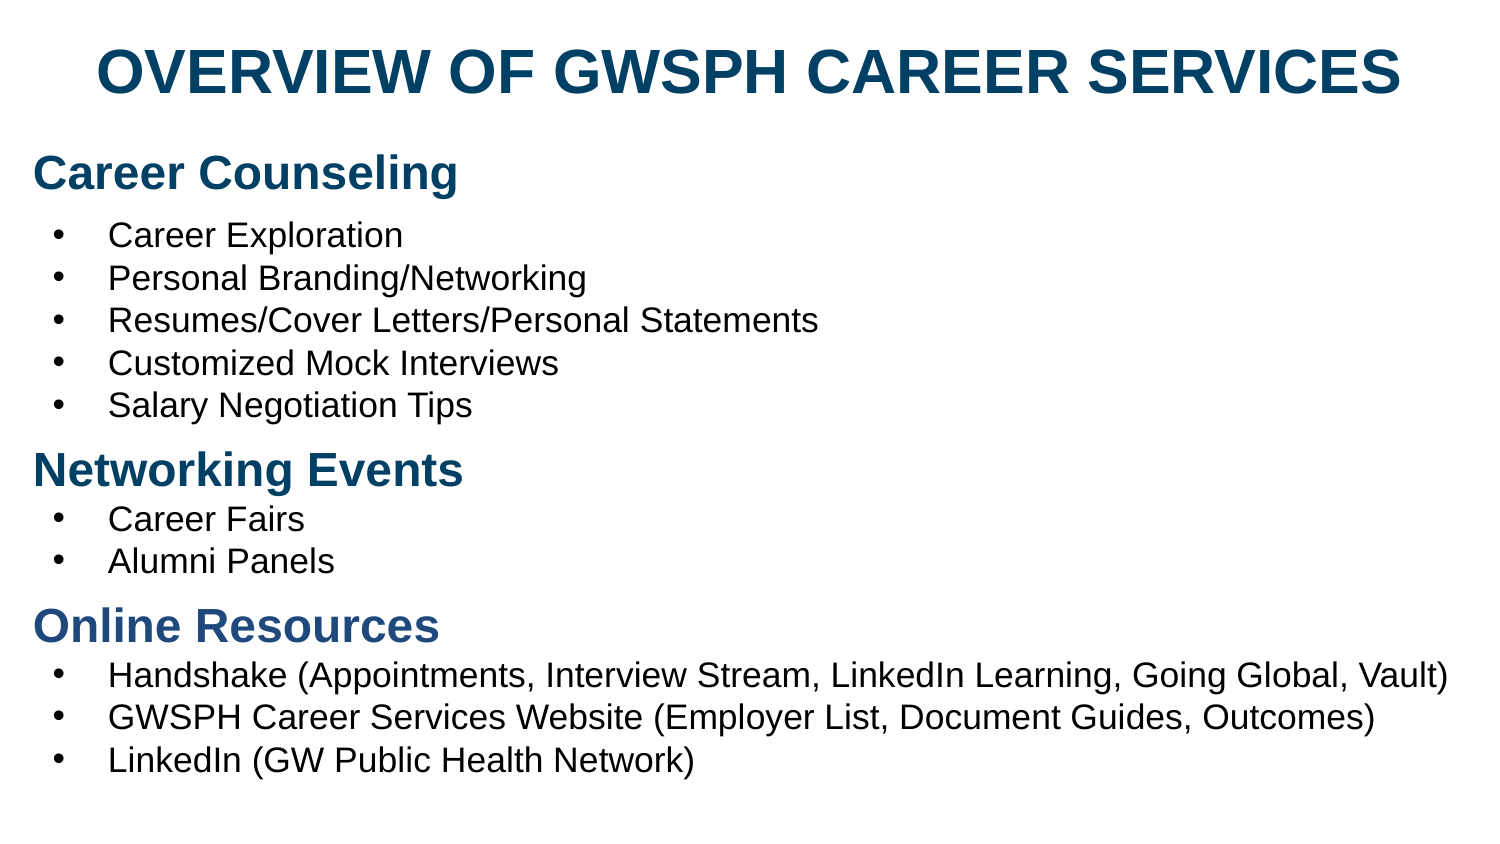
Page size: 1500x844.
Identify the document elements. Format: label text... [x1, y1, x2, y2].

title OVERVIEW OF GWSPH CAREER SERVICES [17, 16, 1483, 118]
list Career Counseling Career Exploration Personal Branding/Networking Resumes/Cover Letters/Personal Statements Customized Mock Interviews Salary Negotiation Tips Networking Events Career Fairs Alumni Panels Online Resources Handshake (Appointments, Interview Stream, LinkedIn Learning, Going Global, Vault) GWSPH Career Services Website (Employer List, Document Guides, Outcomes) LinkedIn (GW Public Health Network) [17, 126, 1500, 784]
